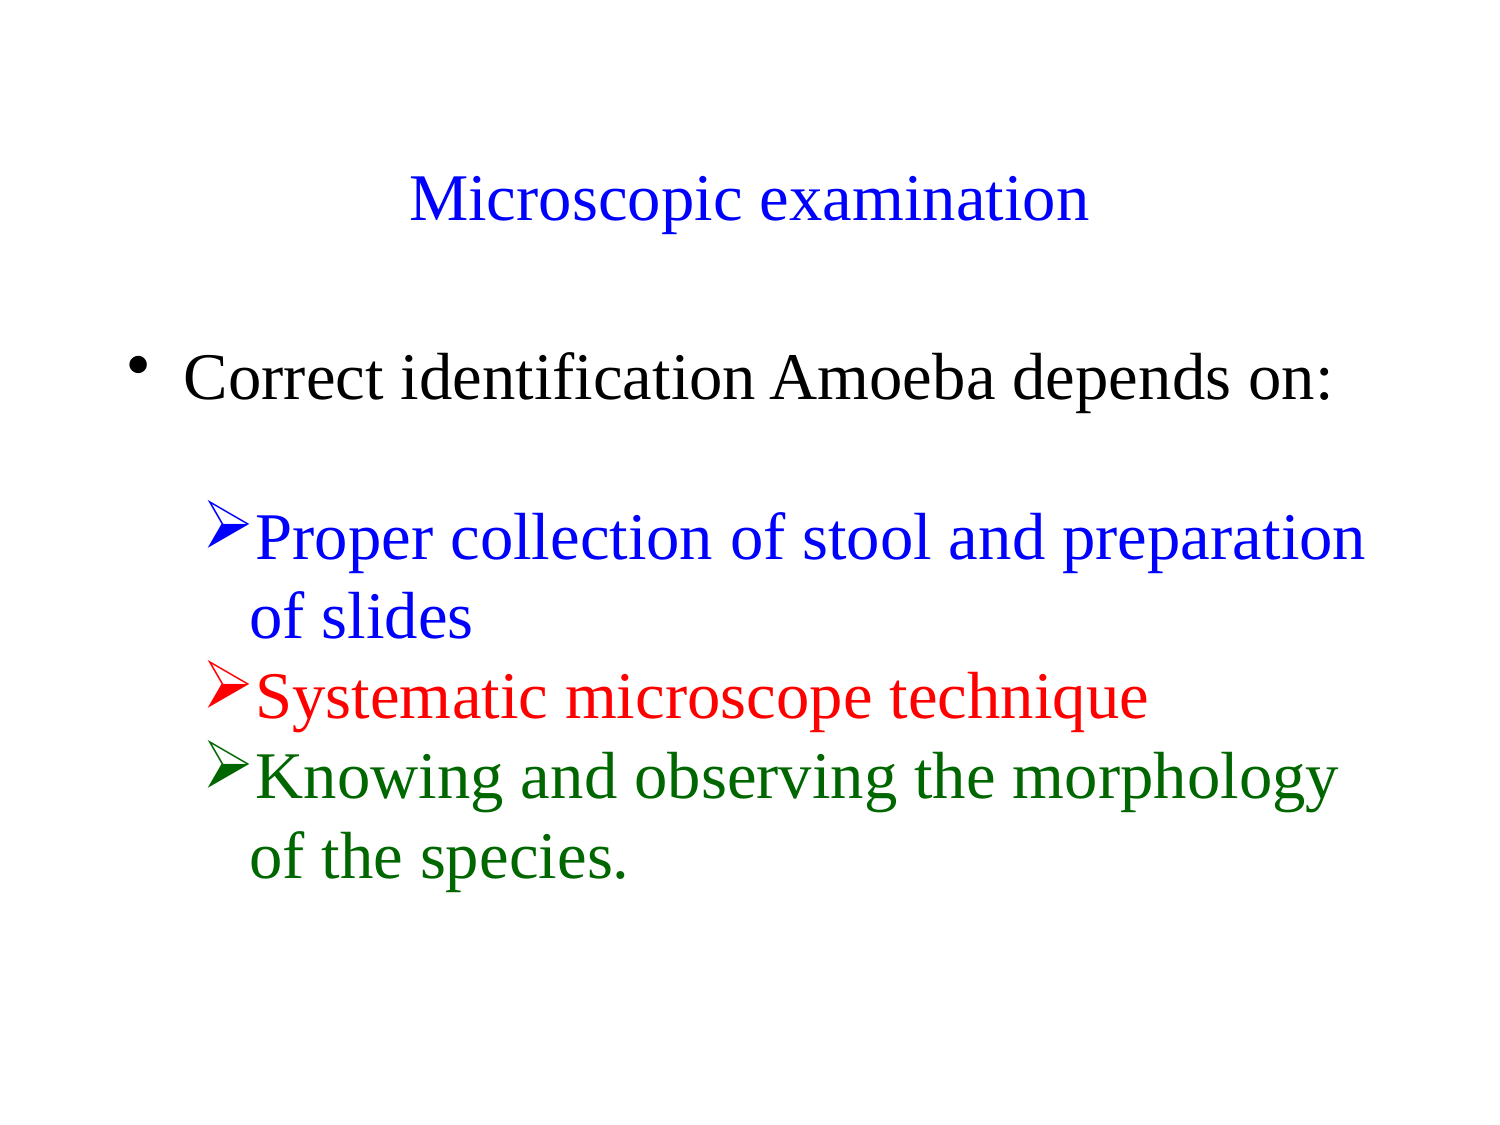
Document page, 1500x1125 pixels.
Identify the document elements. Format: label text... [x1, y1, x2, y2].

list Correct identification Amoeba depends on: Proper collection of stool and preparation of slides Systematic microscope technique Knowing and observing the morphology of the species. [112, 324, 1388, 1000]
title Microscopic examination [112, 99, 1388, 288]
